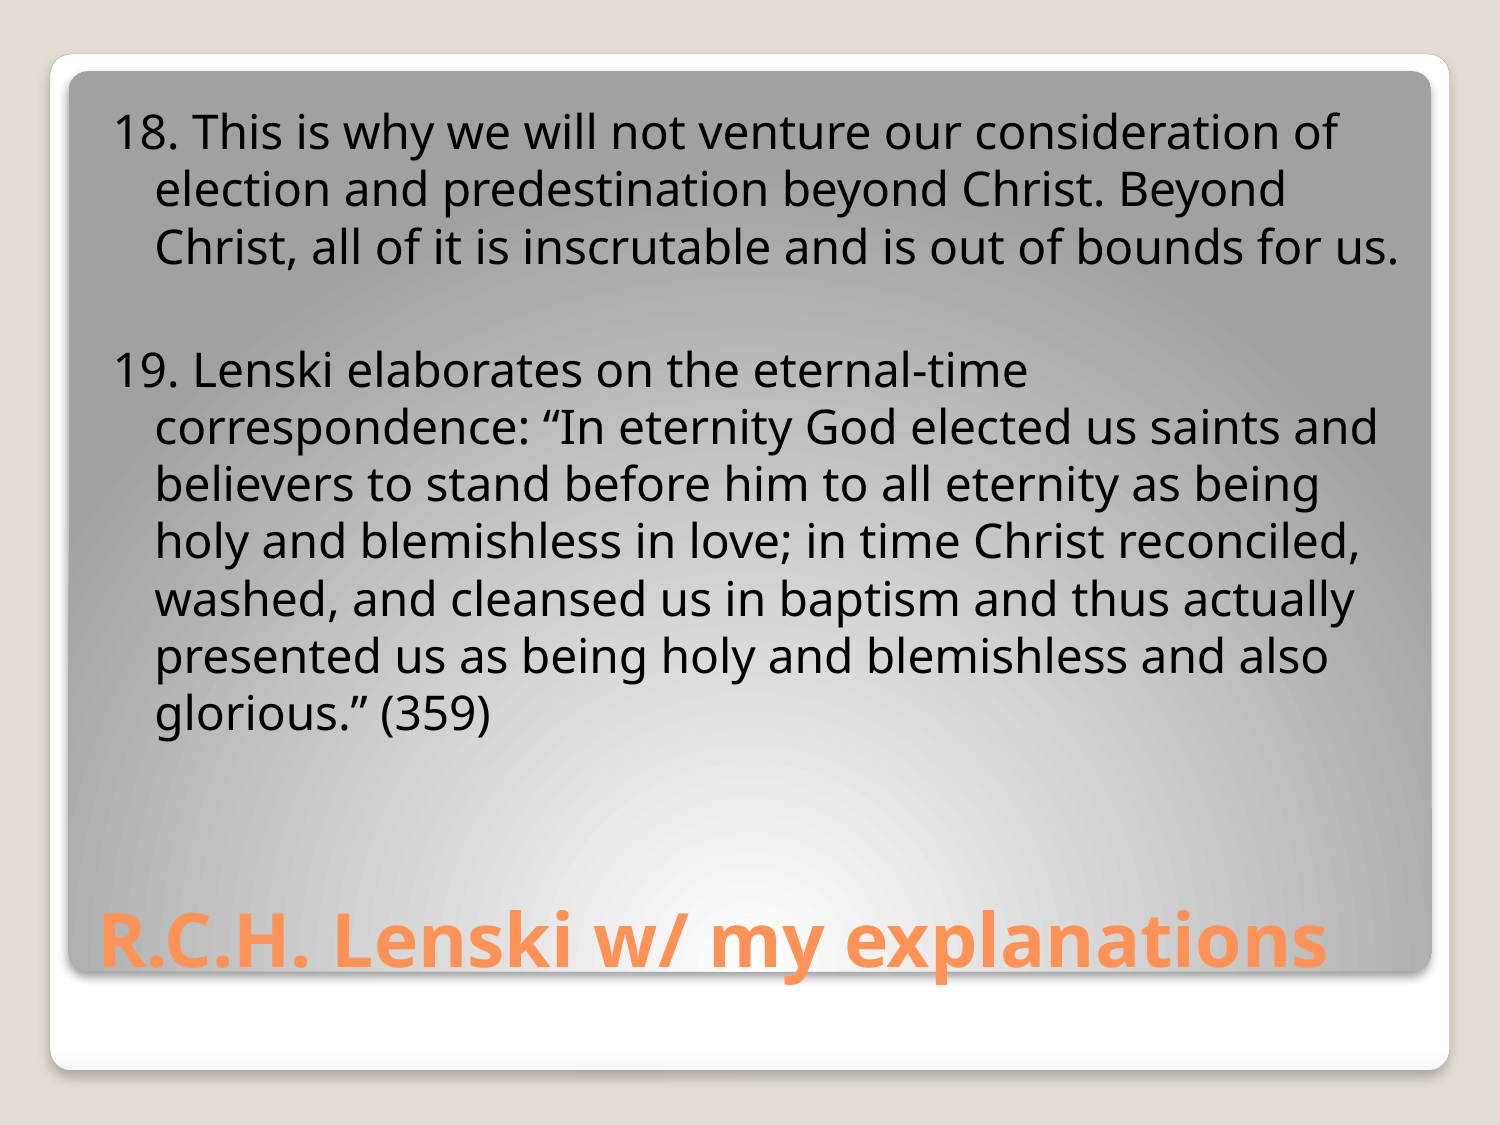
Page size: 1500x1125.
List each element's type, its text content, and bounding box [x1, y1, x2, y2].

list 18. This is why we will not venture our consideration of election and predestination beyond Christ. Beyond Christ, all of it is inscrutable and is out of bounds for us. 19. Lenski elaborates on the eternal-time correspondence: “In eternity God elected us saints and believers to stand before him to all eternity as being holy and blemishless in love; in time Christ reconciled, washed, and cleansed us in baptism and thus actually presented us as being holy and blemishless and also glorious.” (359) [82, 86, 1425, 774]
title R.C.H. Lenski w/ my explanations [82, 817, 1425, 990]
